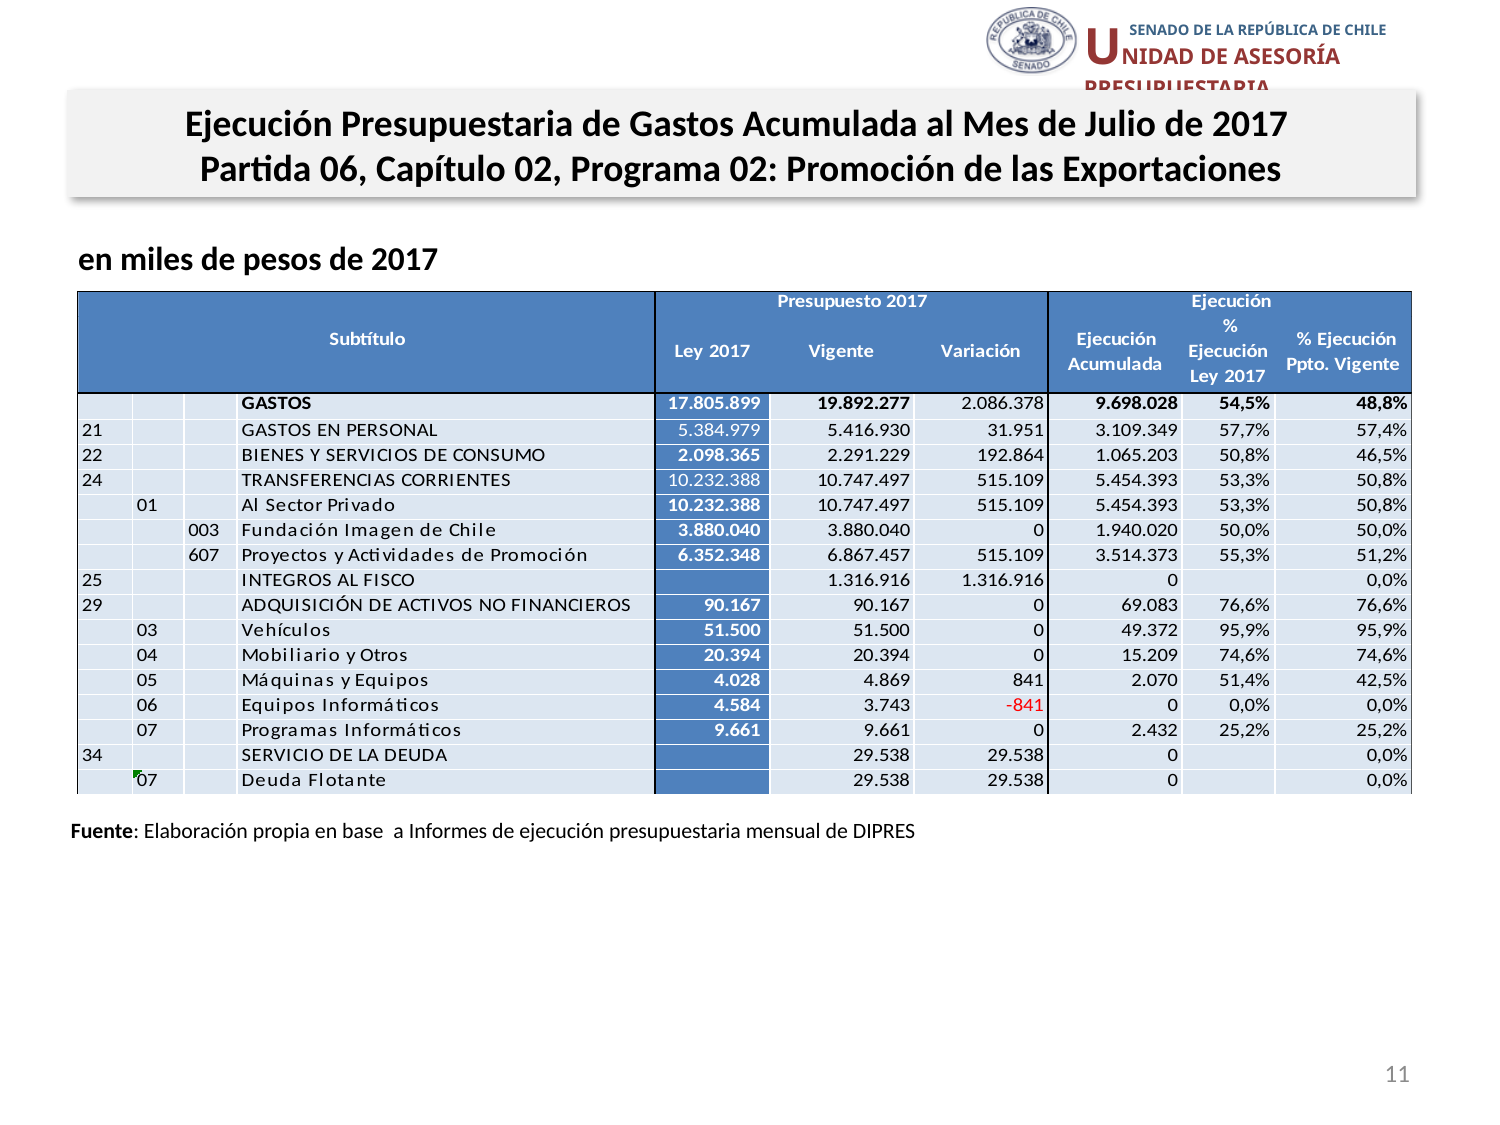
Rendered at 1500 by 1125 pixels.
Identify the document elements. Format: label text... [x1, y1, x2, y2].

footer Fuente: Elaboración propia en base a Informes de ejecución presupuestaria mensual de DIPRES [56, 809, 1436, 870]
slide_number 11 [1074, 1042, 1425, 1103]
text_box en miles de pesos de 2017 [63, 230, 1414, 305]
text_box Ejecución Presupuestaria de Gastos Acumulada al Mes de Julio de 2017 Partida 06, Capítulo 02, Programa 02: Promoción de las Exportaciones [67, 90, 1415, 197]
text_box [76, 290, 1414, 796]
picture [986, 7, 1079, 76]
